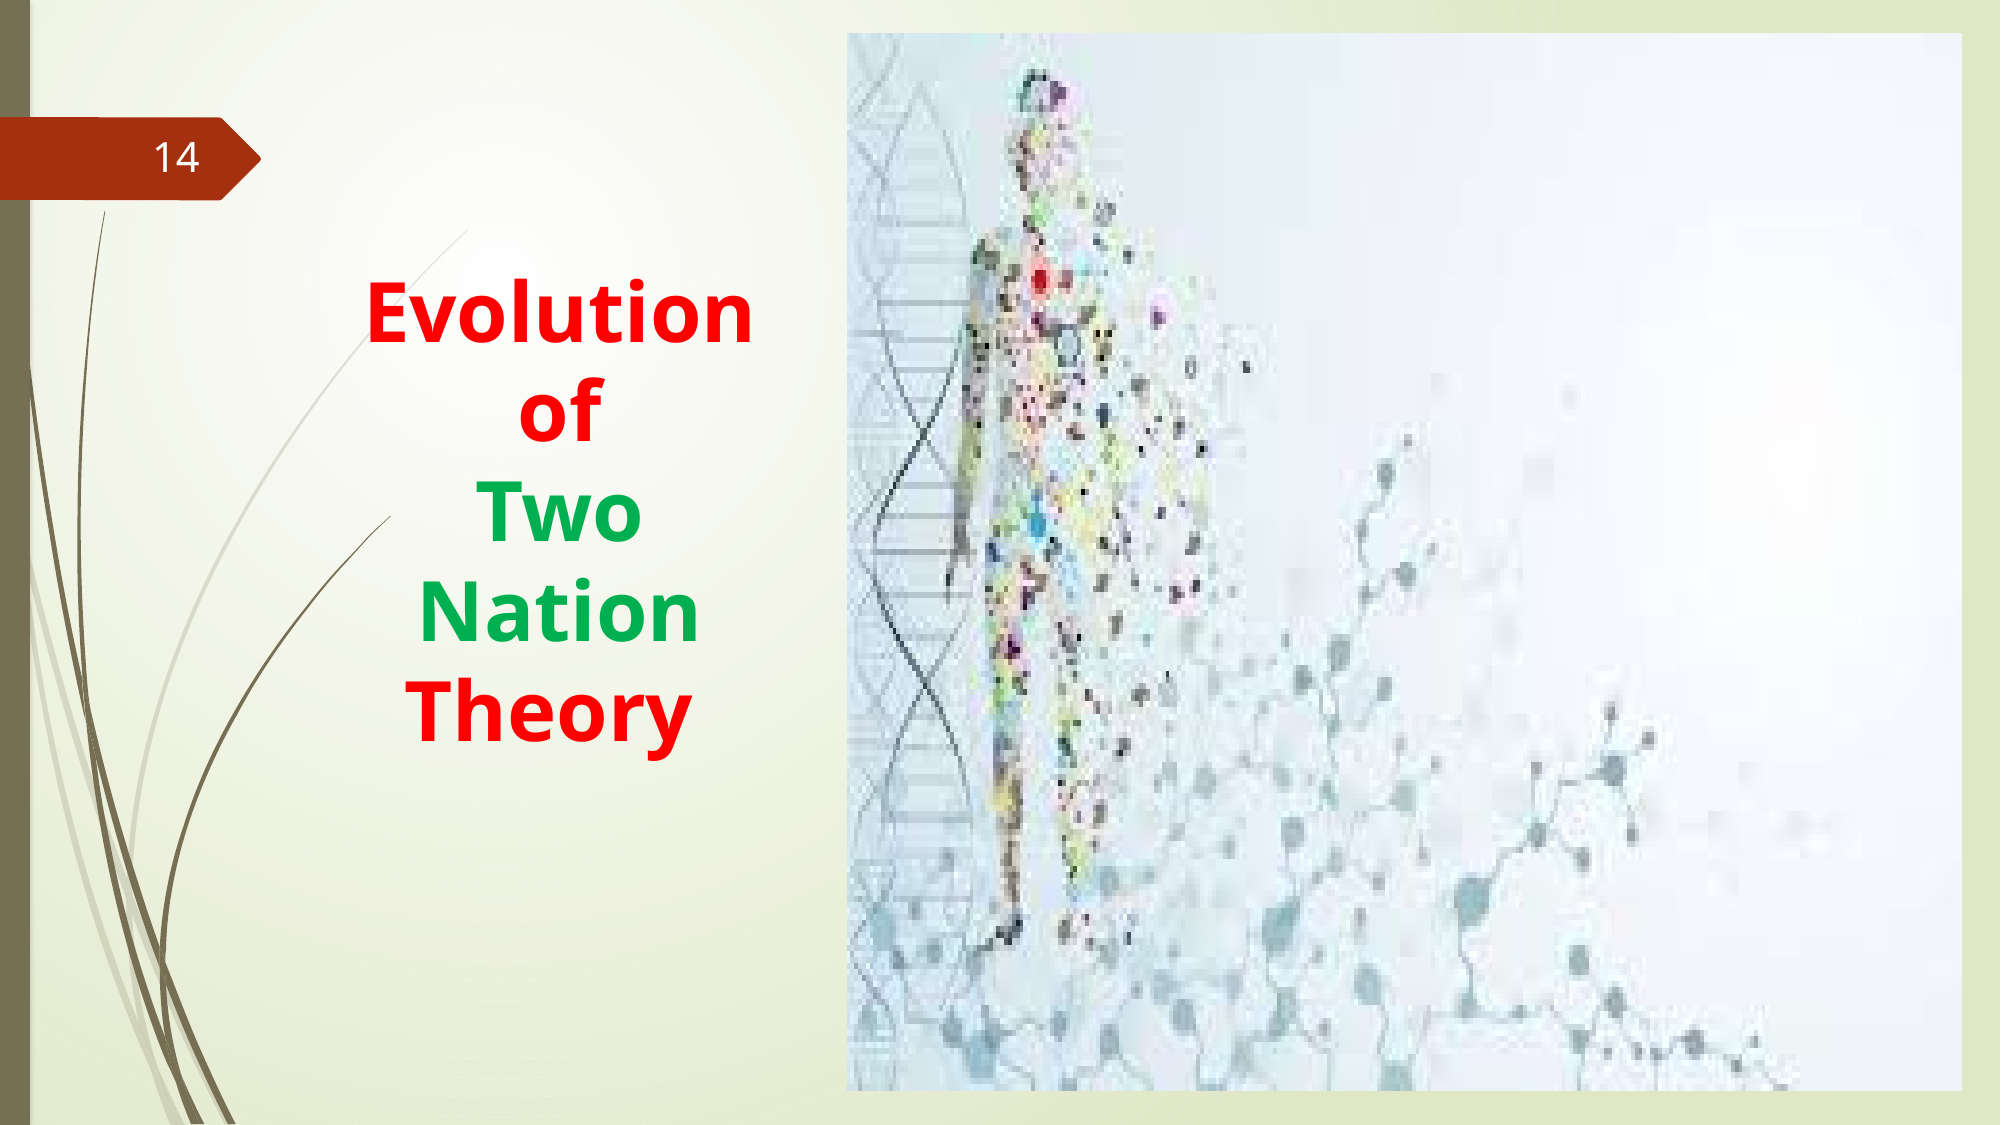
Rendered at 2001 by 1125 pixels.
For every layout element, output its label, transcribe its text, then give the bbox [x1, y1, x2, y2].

text_box Evolution of Two Nation Theory [317, 251, 803, 766]
slide_number 14 [87, 129, 216, 190]
picture [846, 33, 1963, 1091]
